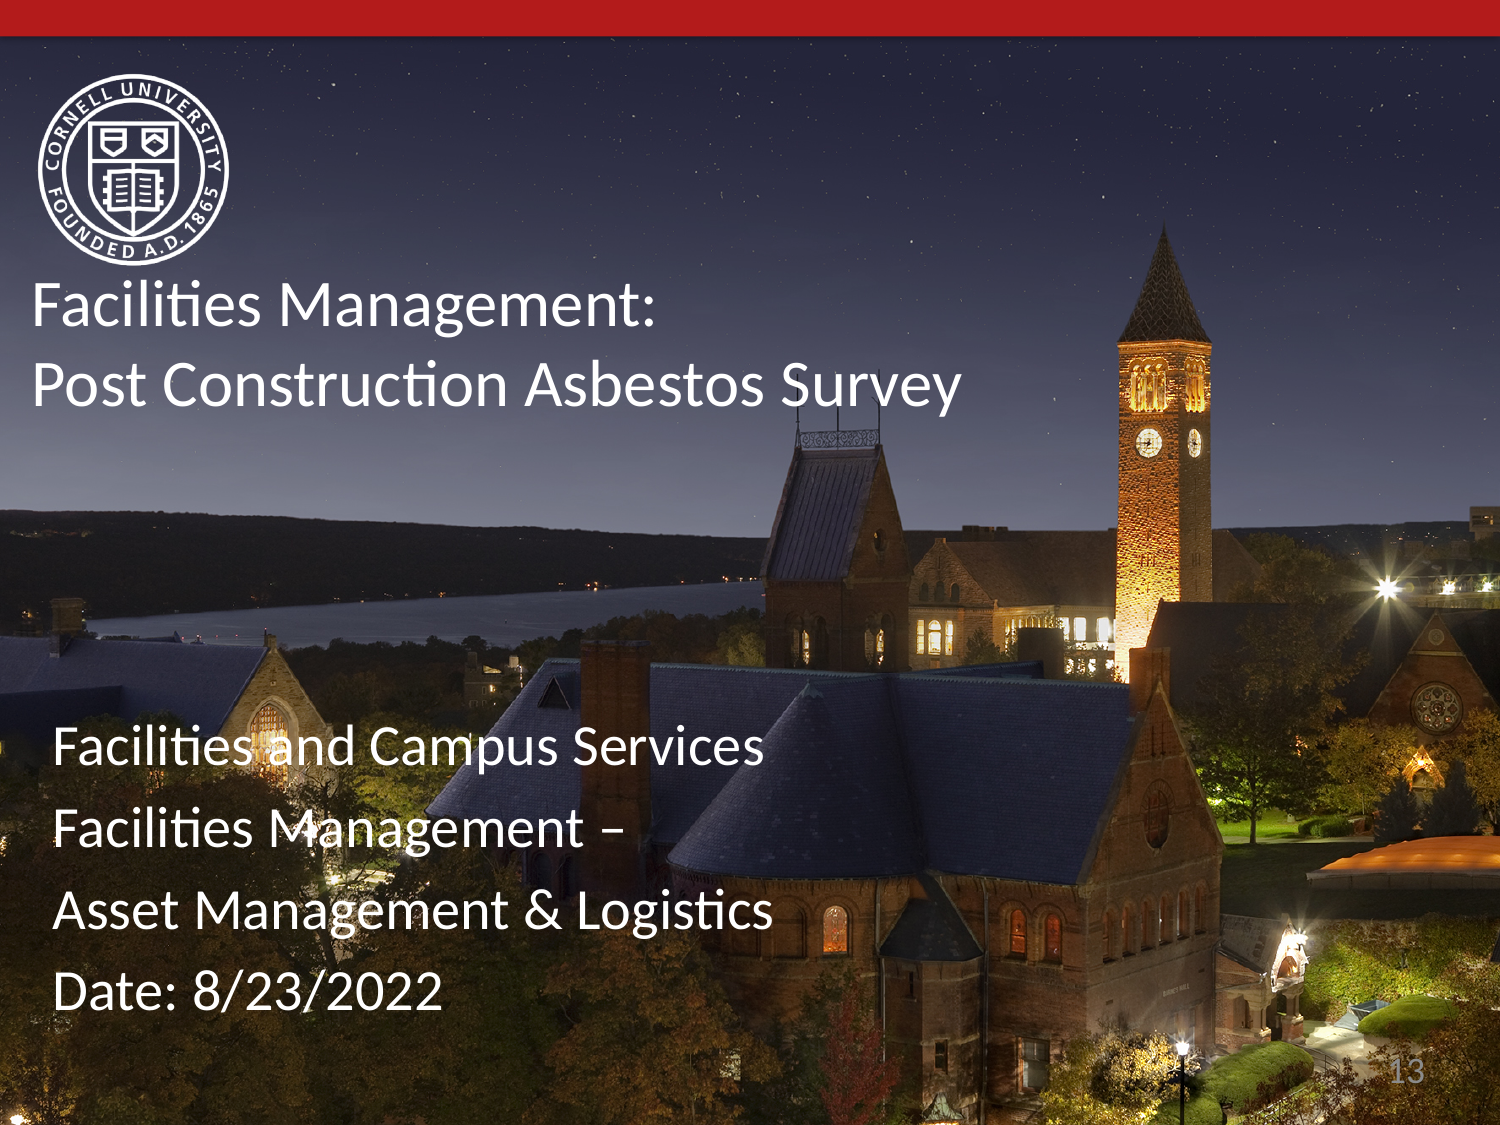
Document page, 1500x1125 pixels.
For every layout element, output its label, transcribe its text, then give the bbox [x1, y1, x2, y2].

picture [0, 37, 1500, 1125]
slide_number 13 [1080, 1046, 1425, 1103]
list Facilities and Campus Services Facilities Management – Asset Management & Logistics Date: 8/23/2022 [37, 699, 1097, 1043]
title Facilities Management: Post Construction Asbestos Survey [31, 259, 1416, 510]
